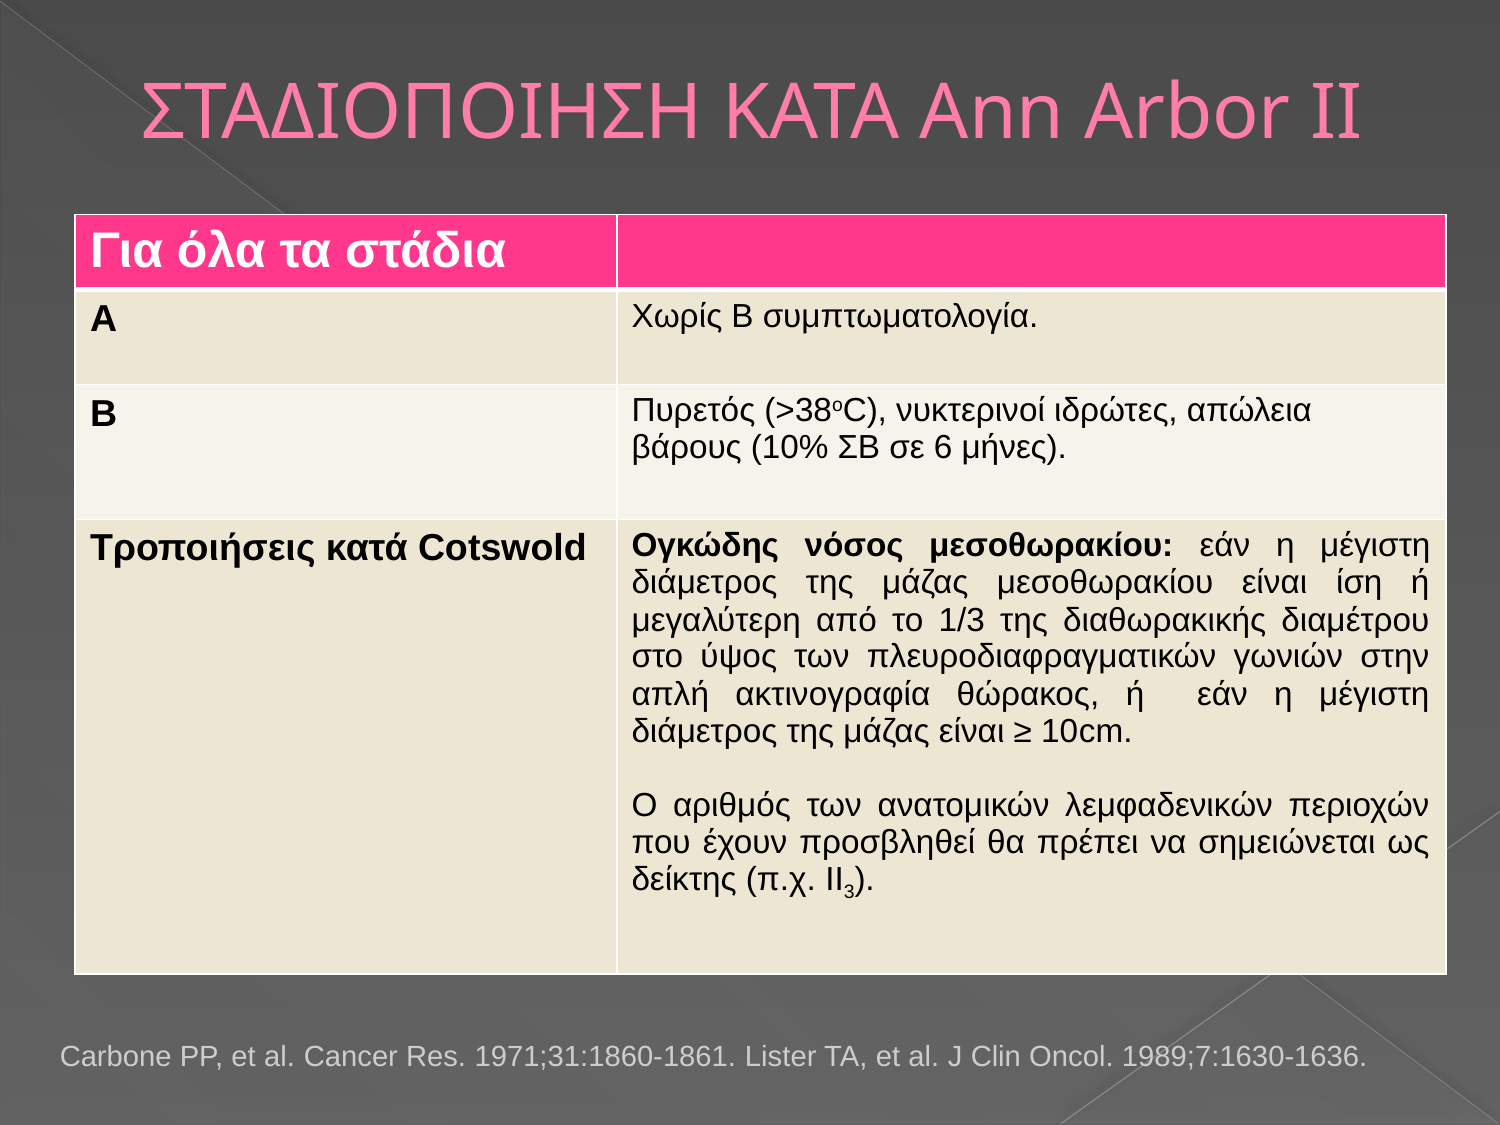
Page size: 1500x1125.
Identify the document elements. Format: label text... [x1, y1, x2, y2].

title ΣΤΑΔΙΟΠΟΙΗΣΗ ΚΑΤΑ Ann Arbor ΙΙ [48, 43, 1425, 172]
table_header Για όλα τα στάδια [76, 215, 616, 287]
table_header [618, 215, 1445, 287]
table_cell Β [76, 385, 616, 519]
table_cell Πυρετός (>38oC), νυκτερινοί ιδρώτες, απώλεια βάρους (10% ΣΒ σε 6 μήνες). [618, 385, 1445, 519]
table_cell Χωρίς Β συμπτωματολογία. [618, 292, 1445, 384]
table_cell Ογκώδης νόσος μεσοθωρακίου: εάν η μέγιστη διάμετρος της μάζας μεσοθωρακίου είναι ίση ή μεγαλύτερη από το 1/3 της διαθωρακικής διαμέτρου στο ύψος των πλευροδιαφραγματικών γωνιών στην απλή ακτινογραφία θώρακος, ή εάν η μέγιστη διάμετρος της μάζας είναι ≥ 10cm. Ο αριθμός των ανατομικών λεμφαδενικών περιοχών που έχουν προσβληθεί θα πρέπει να σημειώνεται ως δείκτης (π.χ. II3). [618, 520, 1445, 973]
text_box Carbone PP, et al. Cancer Res. 1971;31:1860-1861. Lister TA, et al. J Clin Oncol. 1989;7:1630-1636. [45, 1030, 1449, 1081]
table_cell Α [76, 292, 616, 384]
table_cell Τροποιήσεις κατά Cotswold [76, 520, 616, 973]
